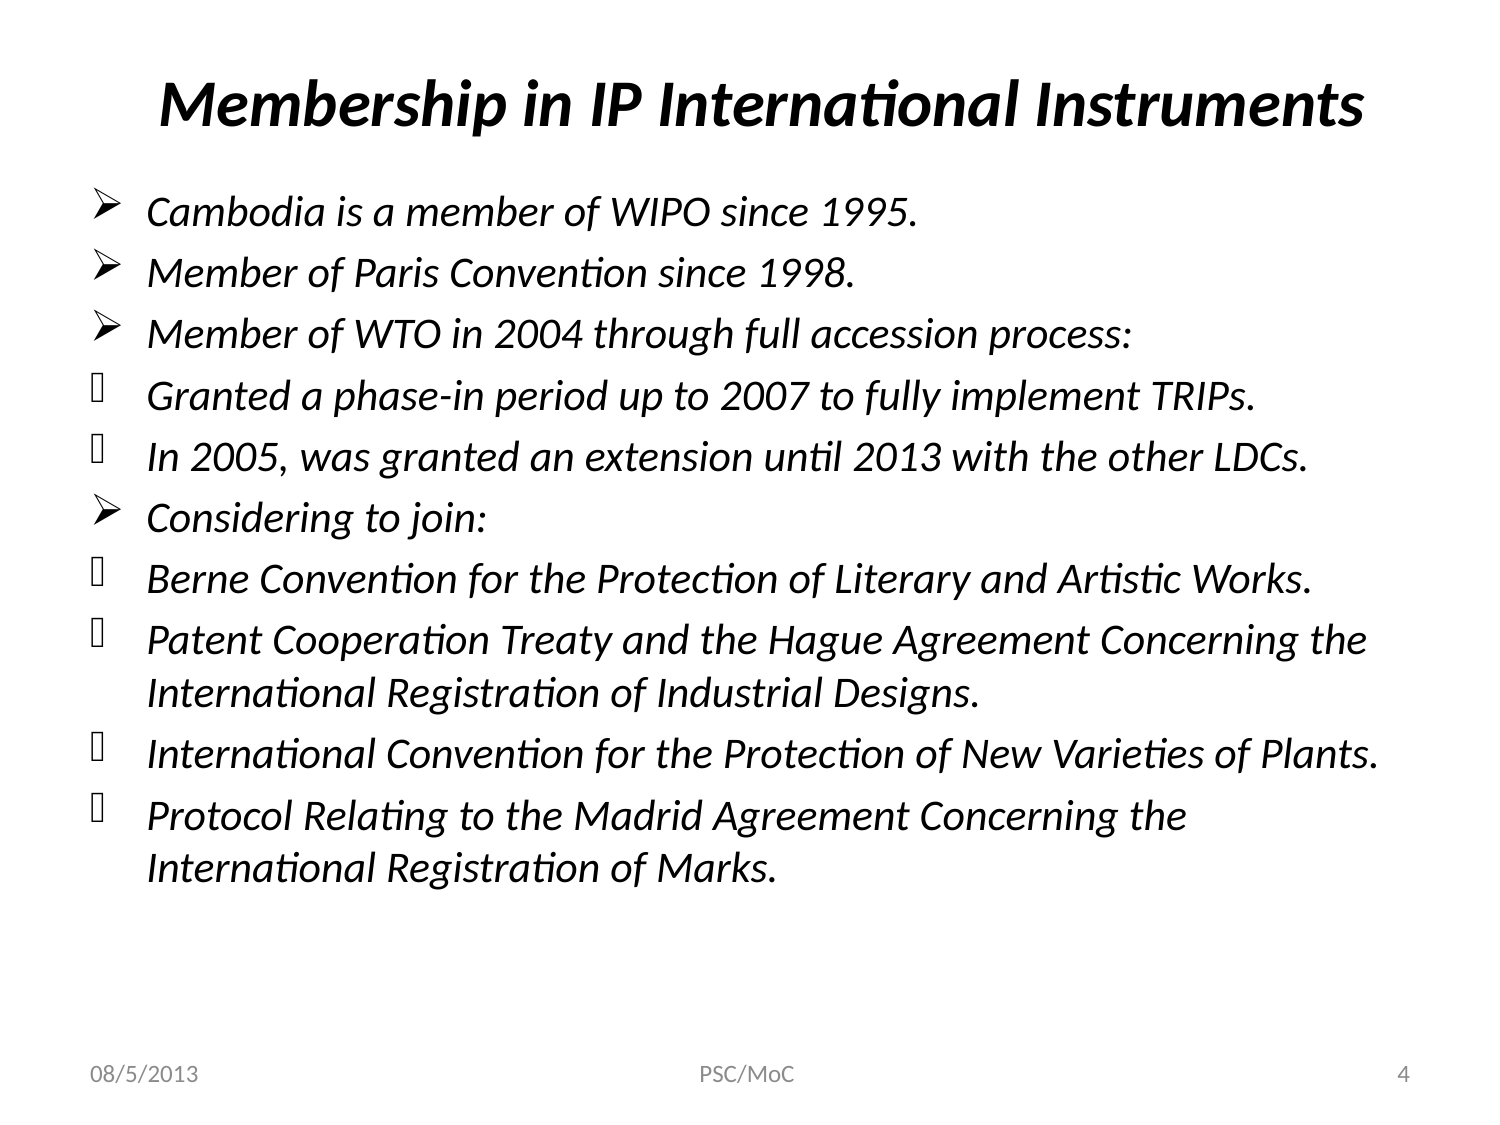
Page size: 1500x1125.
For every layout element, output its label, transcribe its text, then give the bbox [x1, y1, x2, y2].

title Membership in IP International Instruments [87, 12, 1438, 188]
slide_number 4 [1074, 1042, 1425, 1103]
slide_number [75, 1042, 425, 1103]
list Cambodia is a member of WIPO since 1995. Member of Paris Convention since 1998. Member of WTO in 2004 through full accession process: Granted a phase-in period up to 2007 to fully implement TRIPs. In 2005, was granted an extension until 2013 with the other LDCs. Considering to join: Berne Convention for the Protection of Literary and Artistic Works. Patent Cooperation Treaty and the Hague Agreement Concerning the International Registration of Industrial Designs. International Convention for the Protection of New Varieties of Plants. Protocol Relating to the Madrid Agreement Concerning the International Registration of Marks. [75, 174, 1425, 918]
footer PSC/MoC [512, 1042, 988, 1103]
